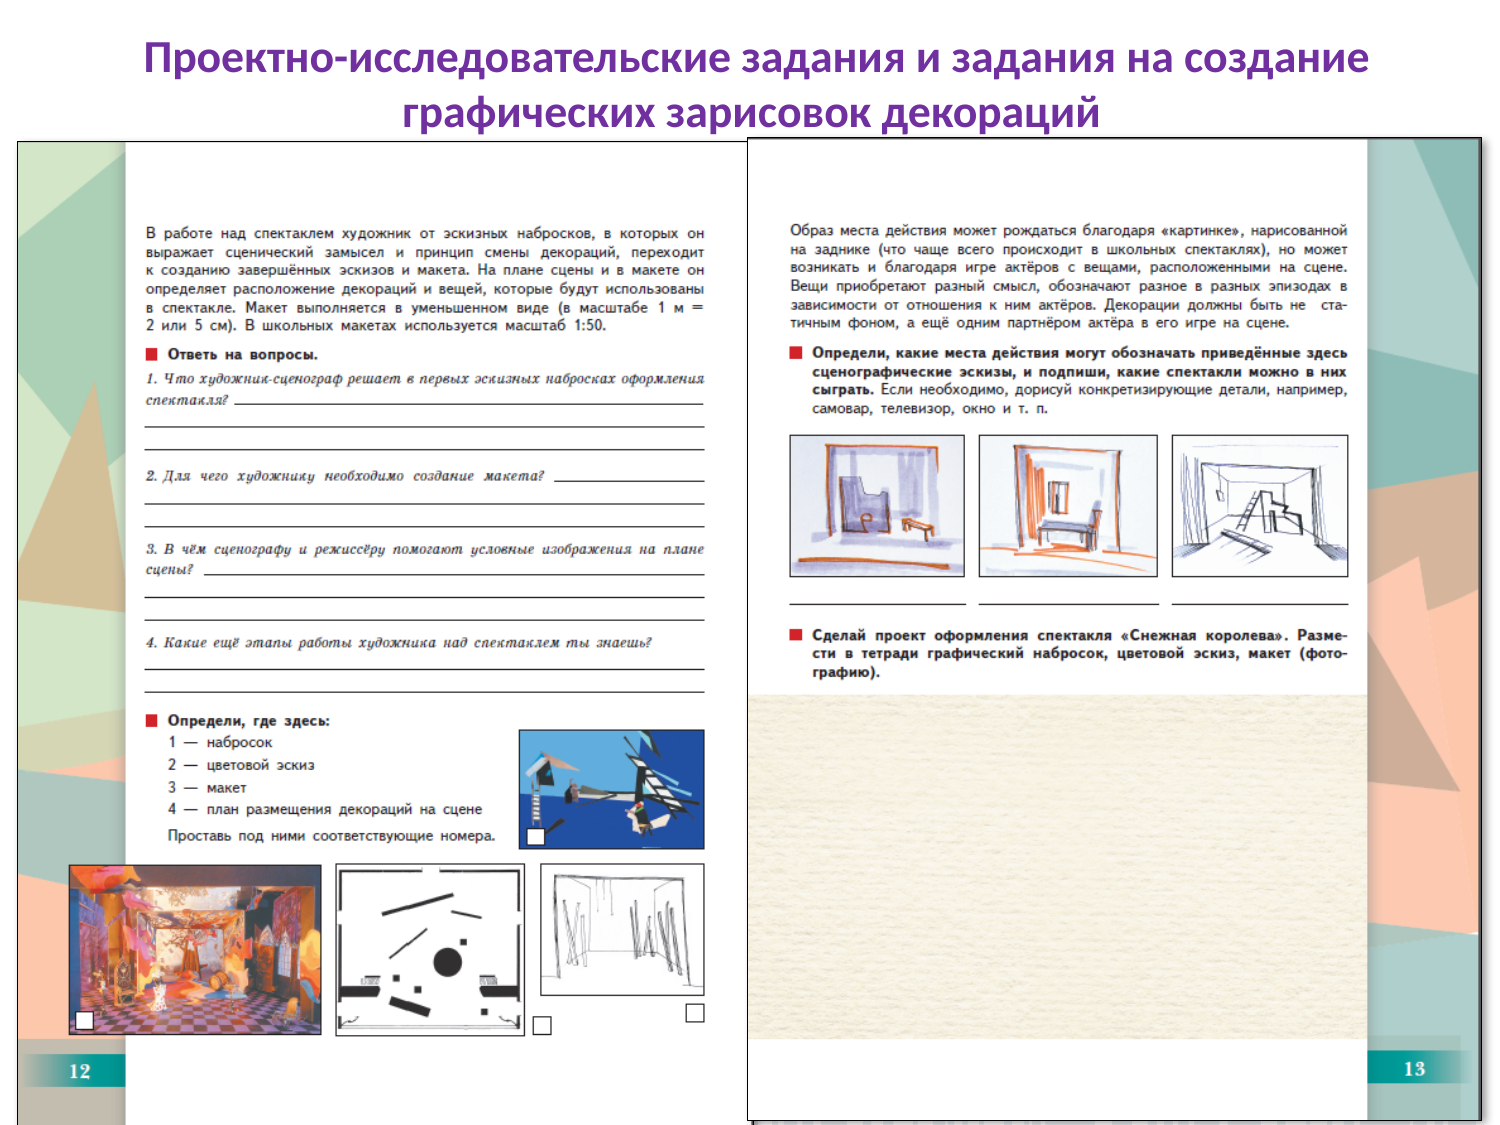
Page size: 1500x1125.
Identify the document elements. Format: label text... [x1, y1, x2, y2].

text_box Проектно-исследовательские задания и задания на создание графических зарисовок декораций [46, 18, 1468, 140]
picture [17, 137, 1481, 1125]
